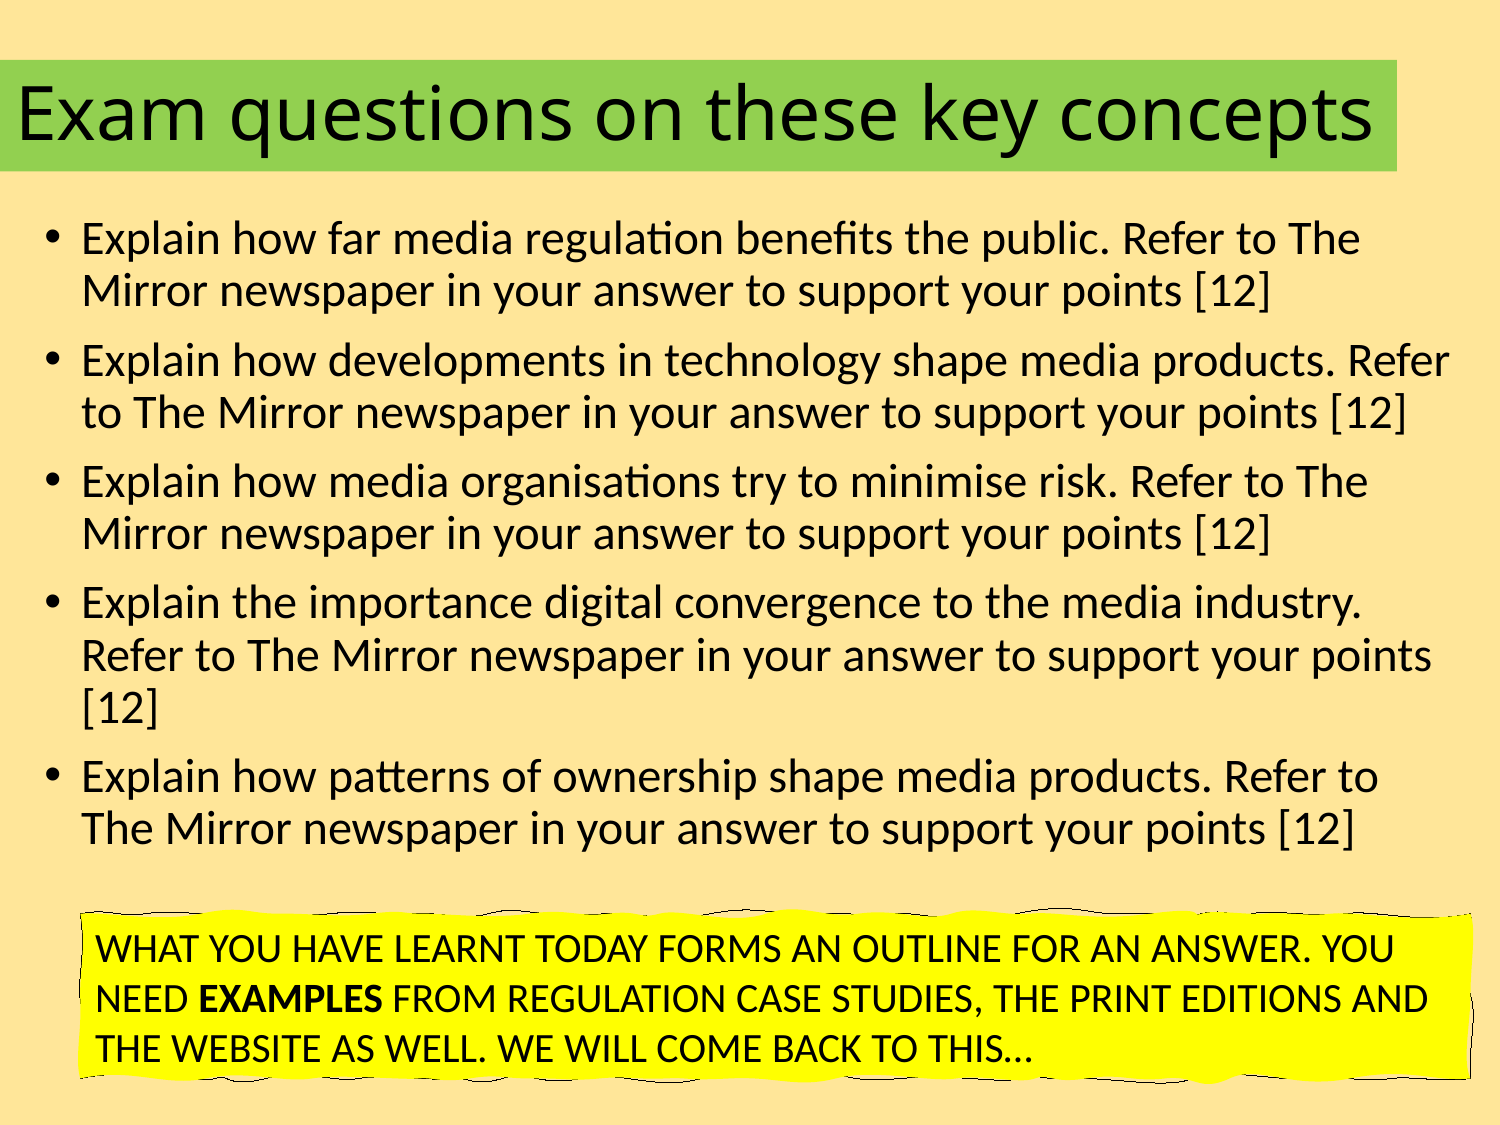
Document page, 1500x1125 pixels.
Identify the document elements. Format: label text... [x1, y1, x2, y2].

list Explain how far media regulation benefits the public. Refer to The Mirror newspaper in your answer to support your points [12] Explain how developments in technology shape media products. Refer to The Mirror newspaper in your answer to support your points [12] Explain how media organisations try to minimise risk. Refer to The Mirror newspaper in your answer to support your points [12] Explain the importance digital convergence to the media industry. Refer to The Mirror newspaper in your answer to support your points [12] Explain how patterns of ownership shape media products. Refer to The Mirror newspaper in your answer to support your points [12] [29, 205, 1471, 920]
title Exam questions on these key concepts [0, 59, 1397, 172]
text_box WHAT YOU HAVE LEARNT TODAY FORMS AN OUTLINE FOR AN ANSWER. YOU NEED EXAMPLES FROM REGULATION CASE STUDIES, THE PRINT EDITIONS AND THE WEBSITE AS WELL. WE WILL COME BACK TO THIS… [78, 908, 1474, 1084]
